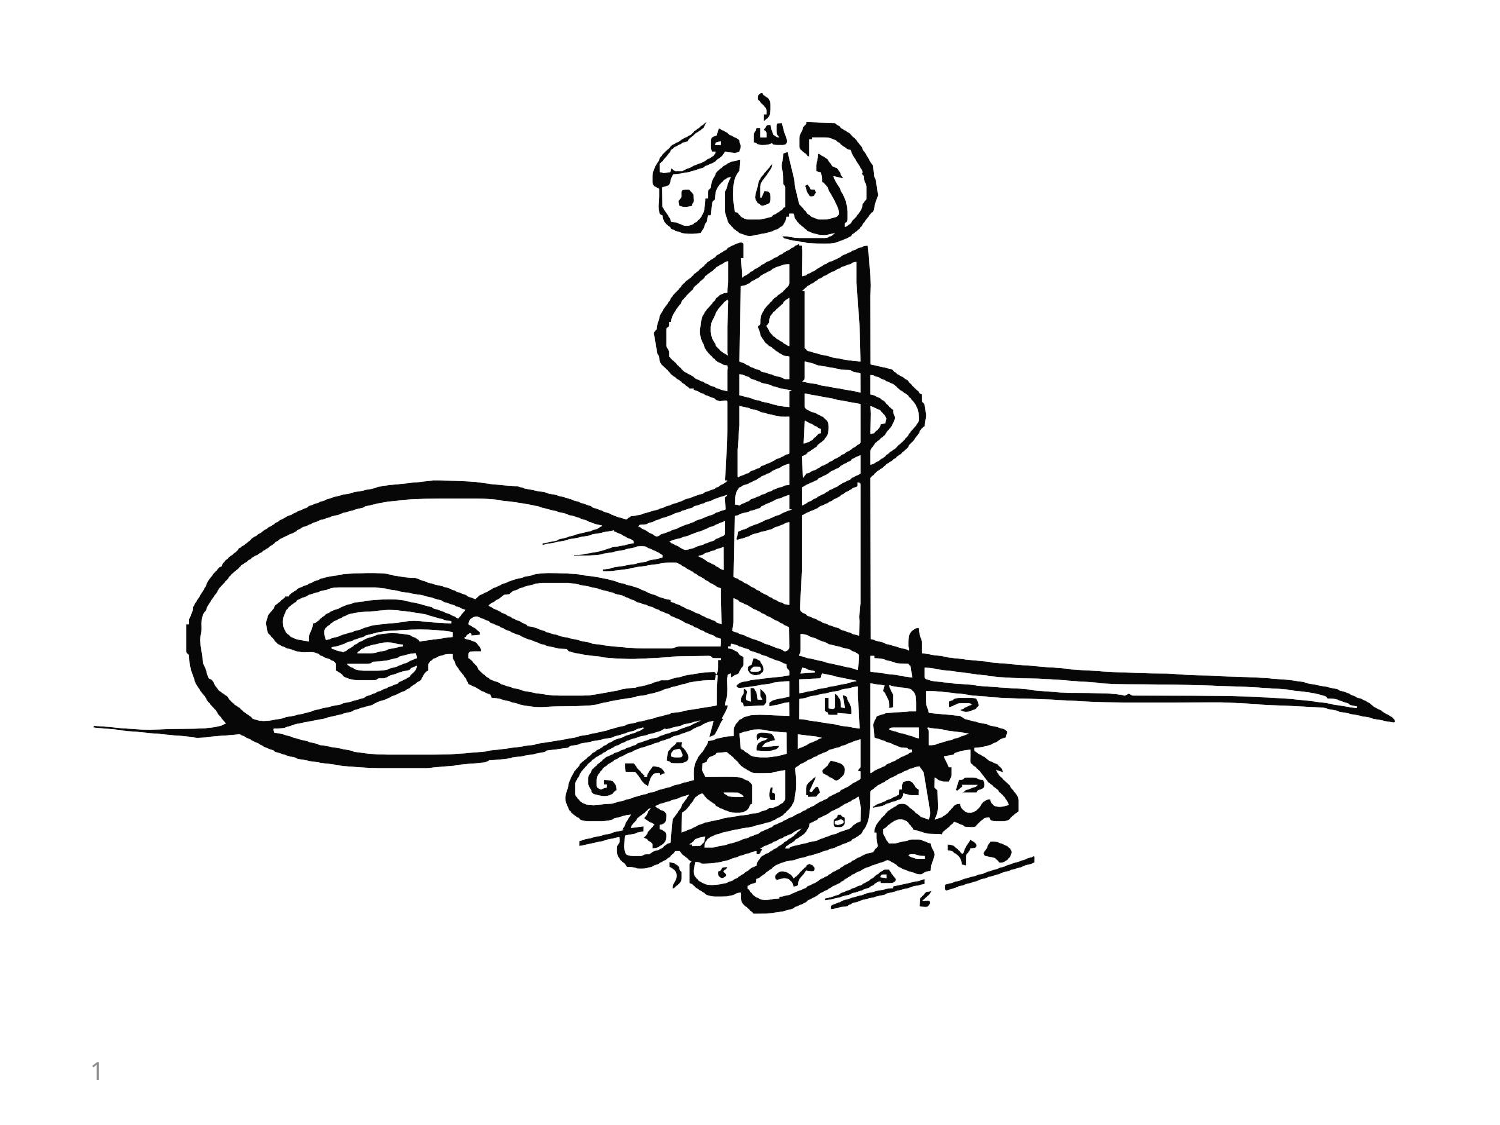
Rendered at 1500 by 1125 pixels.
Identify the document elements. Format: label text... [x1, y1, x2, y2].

picture [93, 93, 1395, 915]
slide_number 1 [75, 1042, 425, 1103]
